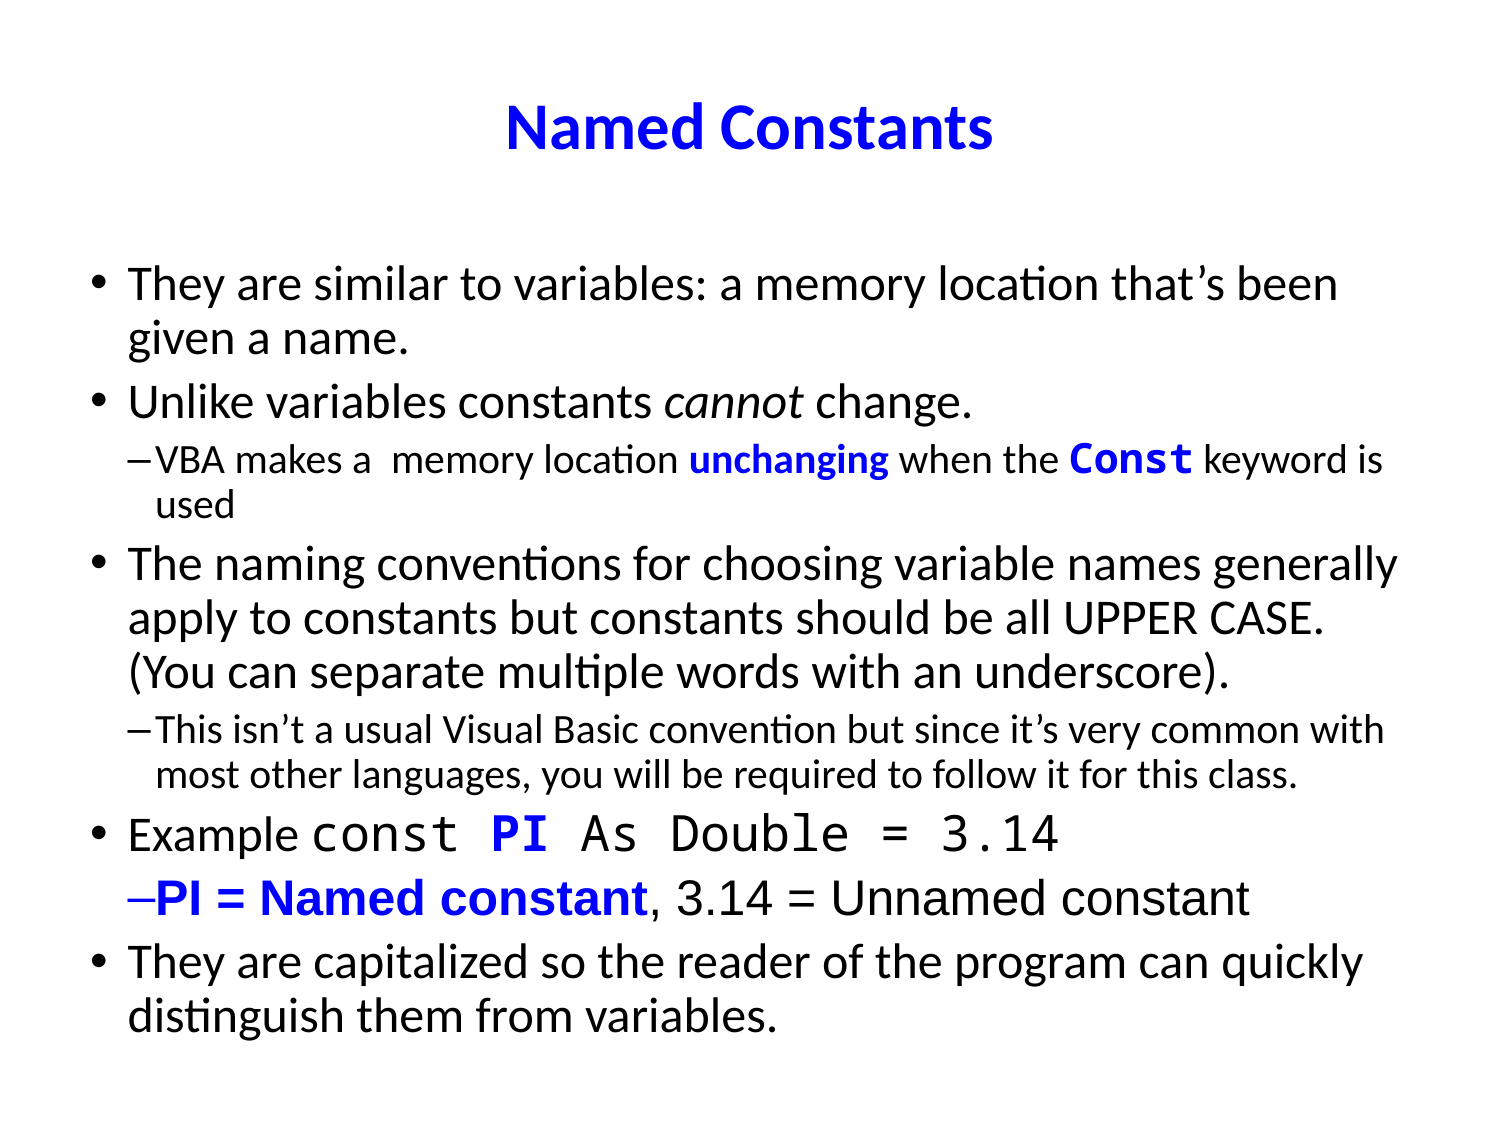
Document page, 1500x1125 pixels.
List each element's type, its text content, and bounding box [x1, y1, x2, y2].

list They are similar to variables: a memory location that’s been given a name. Unlike variables constants cannot change. VBA makes a memory location unchanging when the Const keyword is used The naming conventions for choosing variable names generally apply to constants but constants should be all UPPER CASE. (You can separate multiple words with an underscore). This isn’t a usual Visual Basic convention but since it’s very common with most other languages, you will be required to follow it for this class. Example const PI As Double = 3.14 PI = Named constant, 3.14 = Unnamed constant They are capitalized so the reader of the program can quickly distinguish them from variables. [75, 249, 1425, 1075]
title Named Constants [75, 45, 1425, 200]
